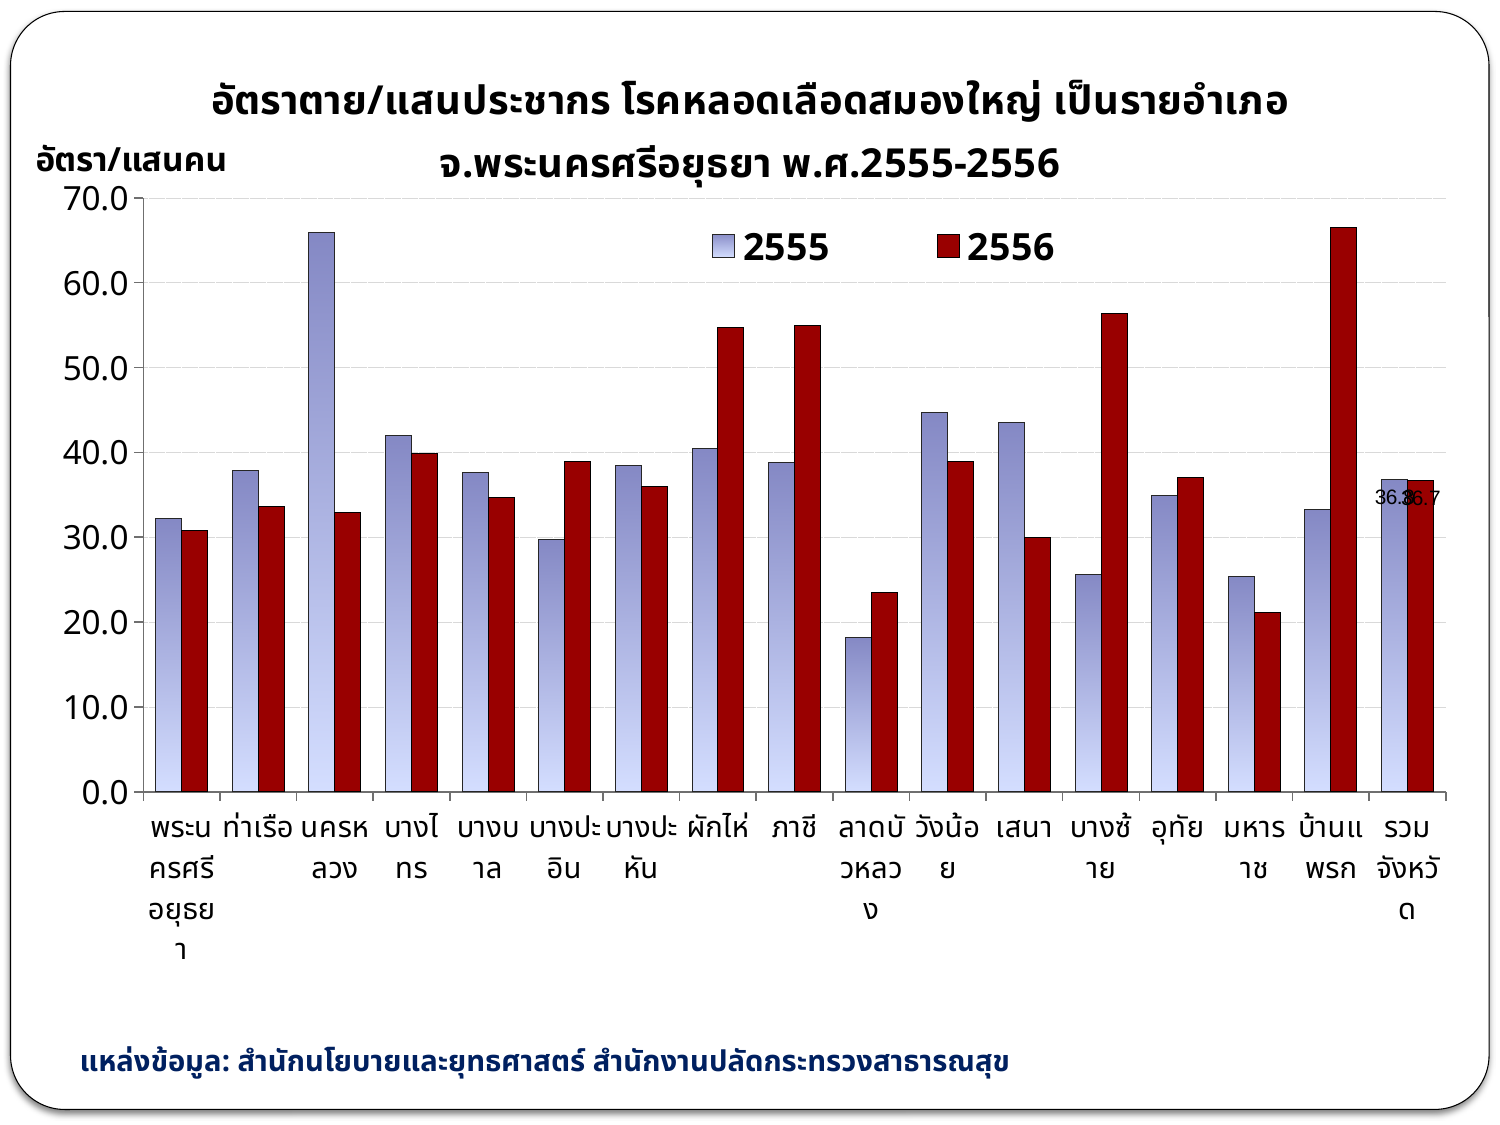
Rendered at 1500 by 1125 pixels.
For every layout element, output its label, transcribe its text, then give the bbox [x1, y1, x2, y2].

text_box แหล่งข้อมูล: สำนักนโยบายและยุทธศาสตร์ สำนักงานปลัดกระทรวงสาธารณสุข [64, 1043, 1465, 1085]
chart [29, 30, 1471, 1036]
